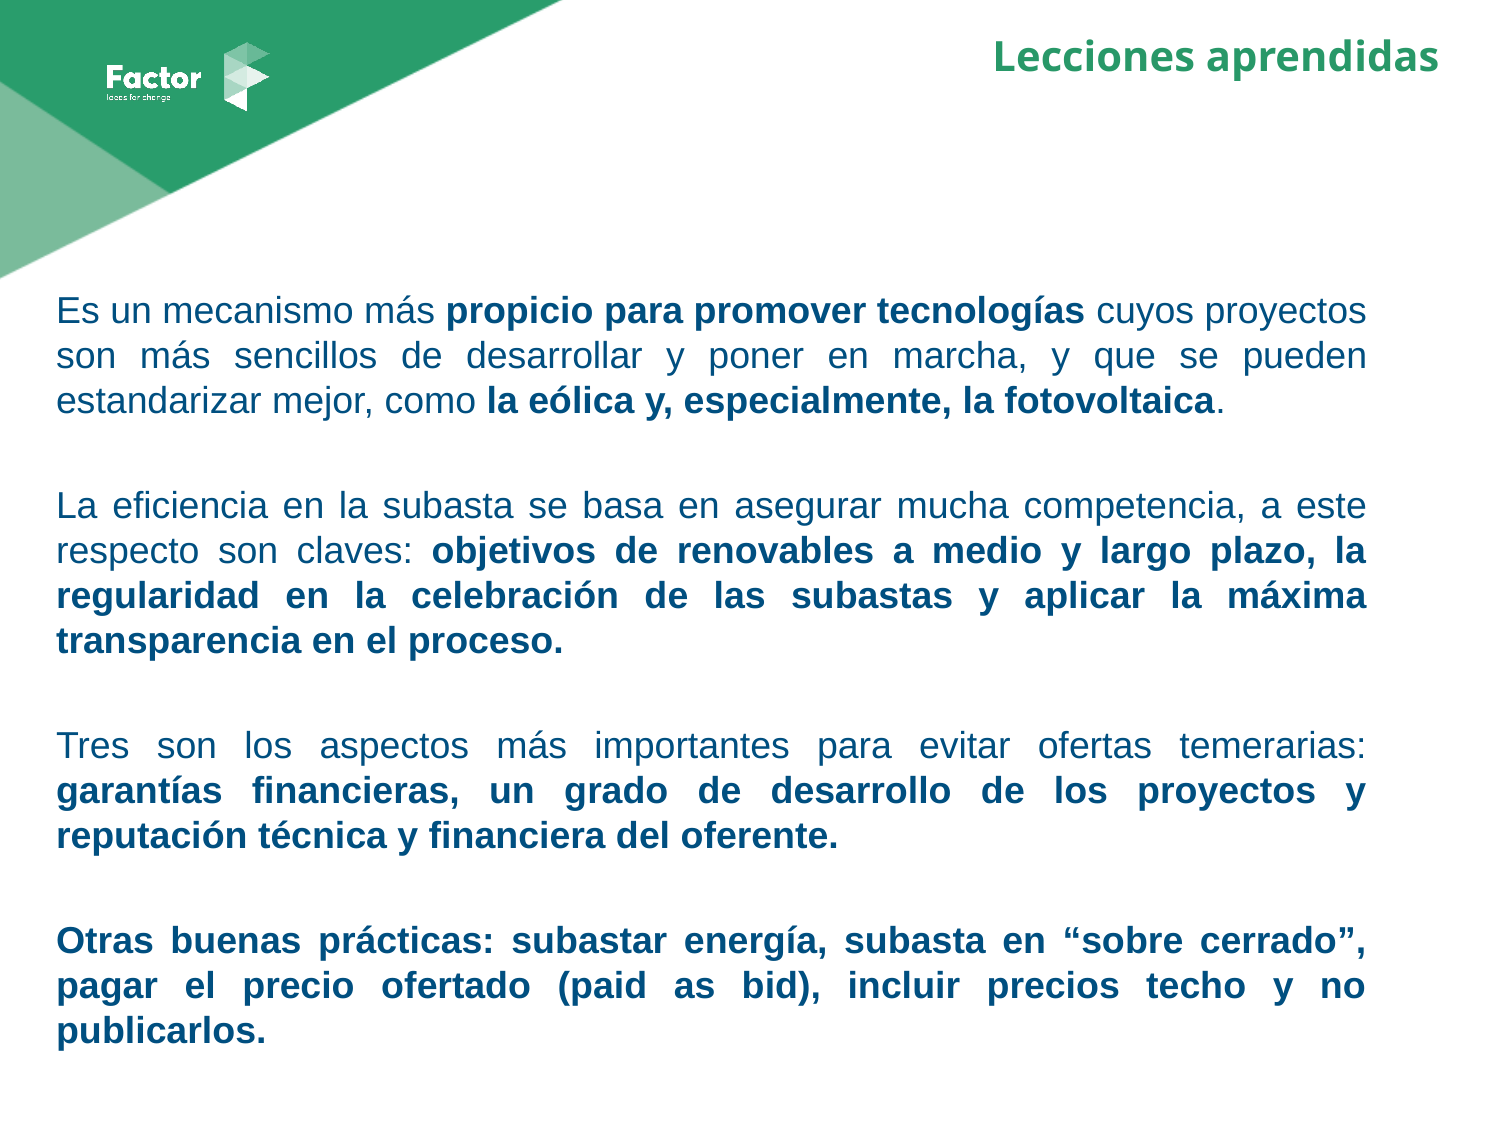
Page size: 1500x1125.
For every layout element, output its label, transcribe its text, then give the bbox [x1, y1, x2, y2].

picture [0, 0, 1500, 1125]
text_box Es un mecanismo más propicio para promover tecnologías cuyos proyectos son más sencillos de desarrollar y poner en marcha, y que se pueden estandarizar mejor, como la eólica y, especialmente, la fotovoltaica. La eficiencia en la subasta se basa en asegurar mucha competencia, a este respecto son claves: objetivos de renovables a medio y largo plazo, la regularidad en la celebración de las subastas y aplicar la máxima transparencia en el proceso. Tres son los aspectos más importantes para evitar ofertas temerarias: garantías financieras, un grado de desarrollo de los proyectos y reputación técnica y financiera del oferente. Otras buenas prácticas: subastar energía, subasta en “sobre cerrado”, pagar el precio ofertado (paid as bid), incluir precios techo y no publicarlos. [41, 278, 1382, 409]
text_box Lecciones aprendidas [545, 22, 1455, 88]
